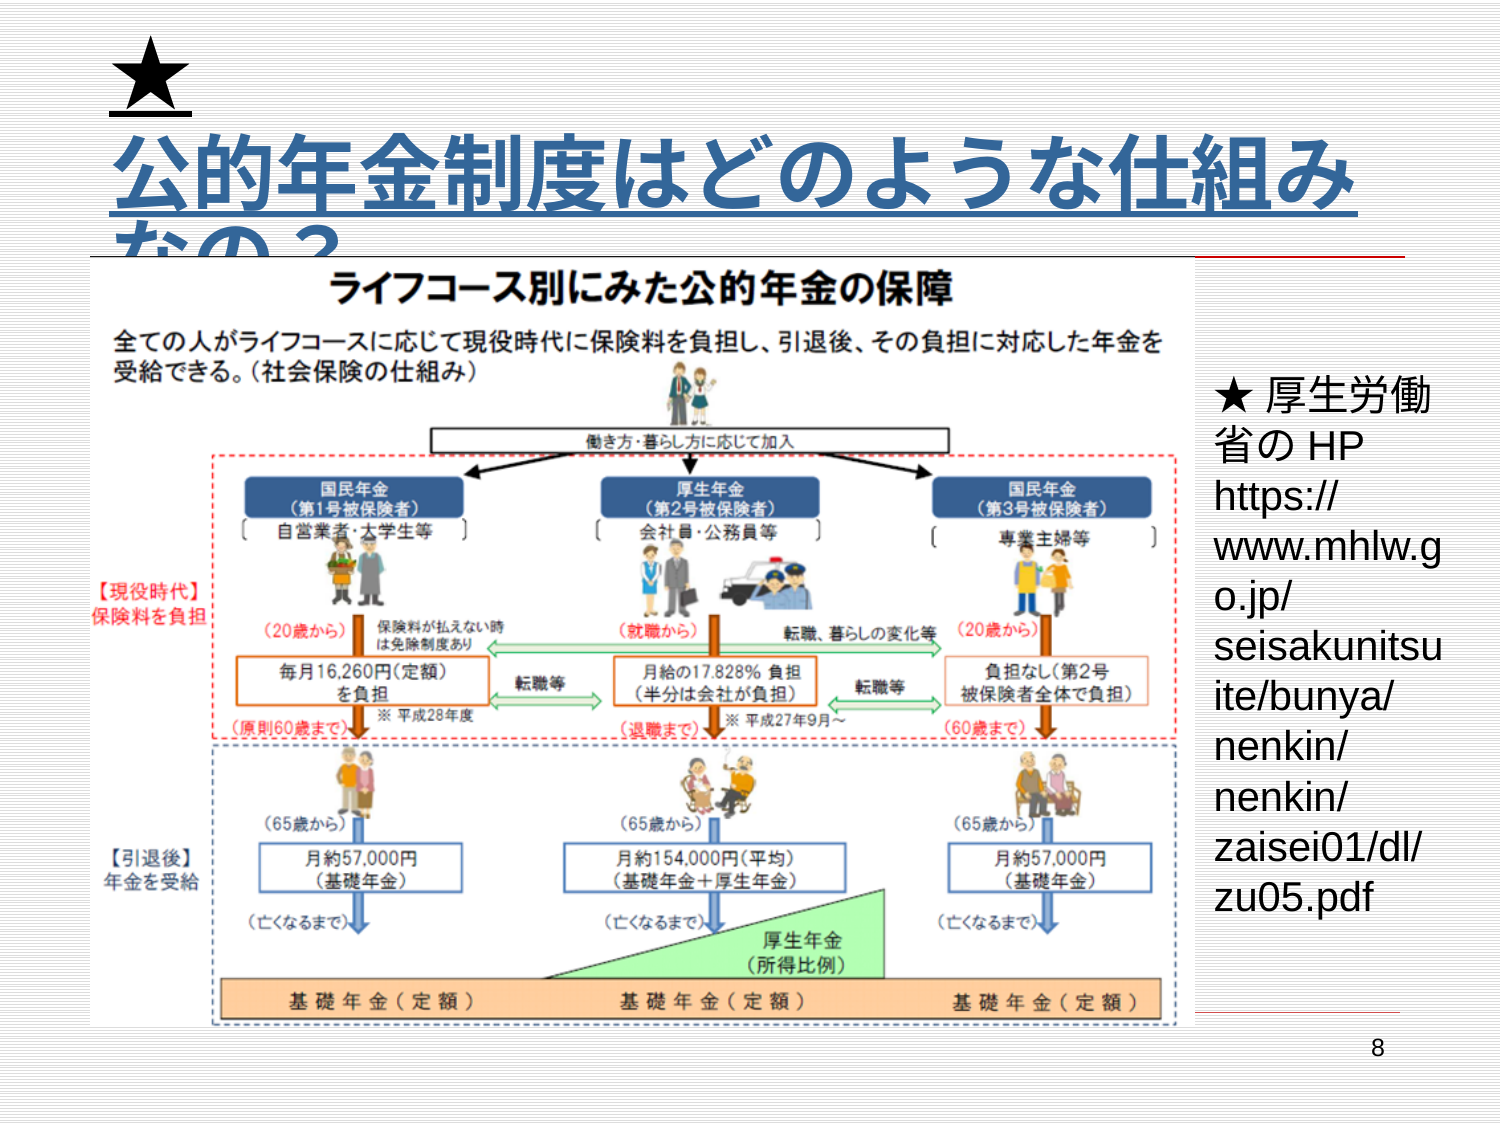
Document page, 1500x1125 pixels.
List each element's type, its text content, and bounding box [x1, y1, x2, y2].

text_box ★厚生労働省のHP https://www.mhlw.go.jp/seisakunitsuite/bunya/nenkin/nenkin/zaisei01/dl/zu05.pdf [1199, 361, 1459, 927]
slide_number 8 [1074, 1024, 1400, 1103]
title ★公的年金制度はどのような仕組みなの？ [93, 49, 1407, 250]
picture [89, 255, 1195, 1028]
